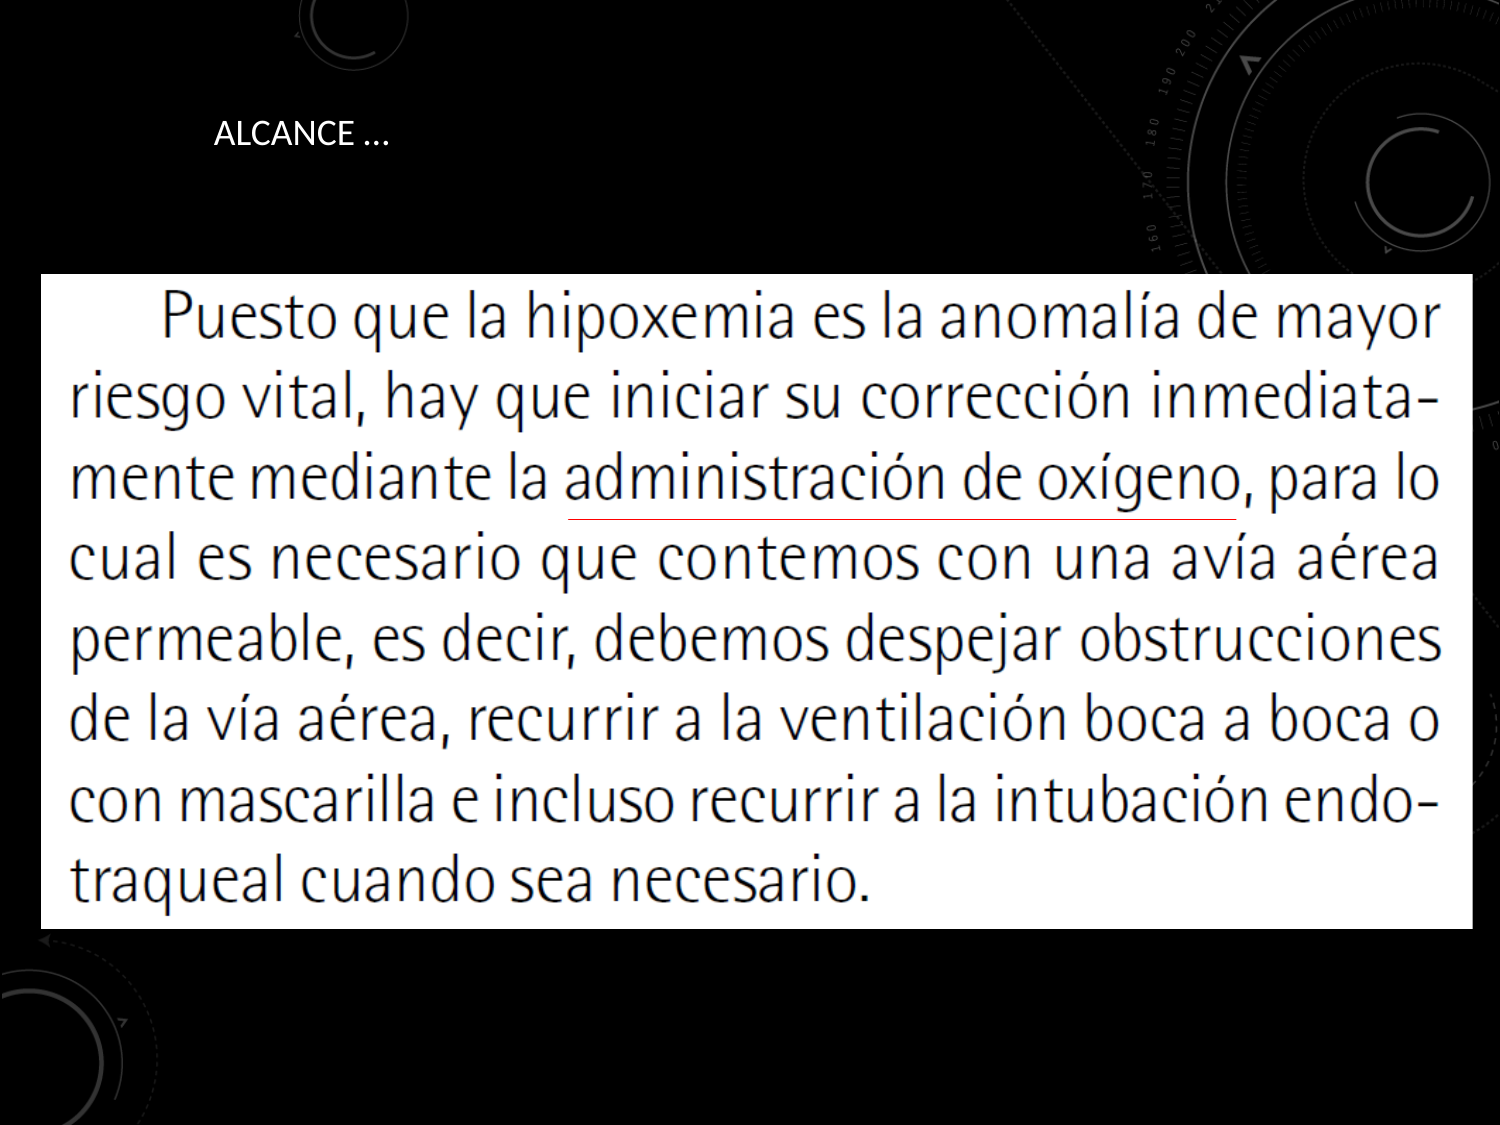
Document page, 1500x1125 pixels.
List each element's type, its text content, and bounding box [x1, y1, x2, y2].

picture [2, 0, 1499, 1125]
text_box ALCANCE … [199, 100, 405, 161]
